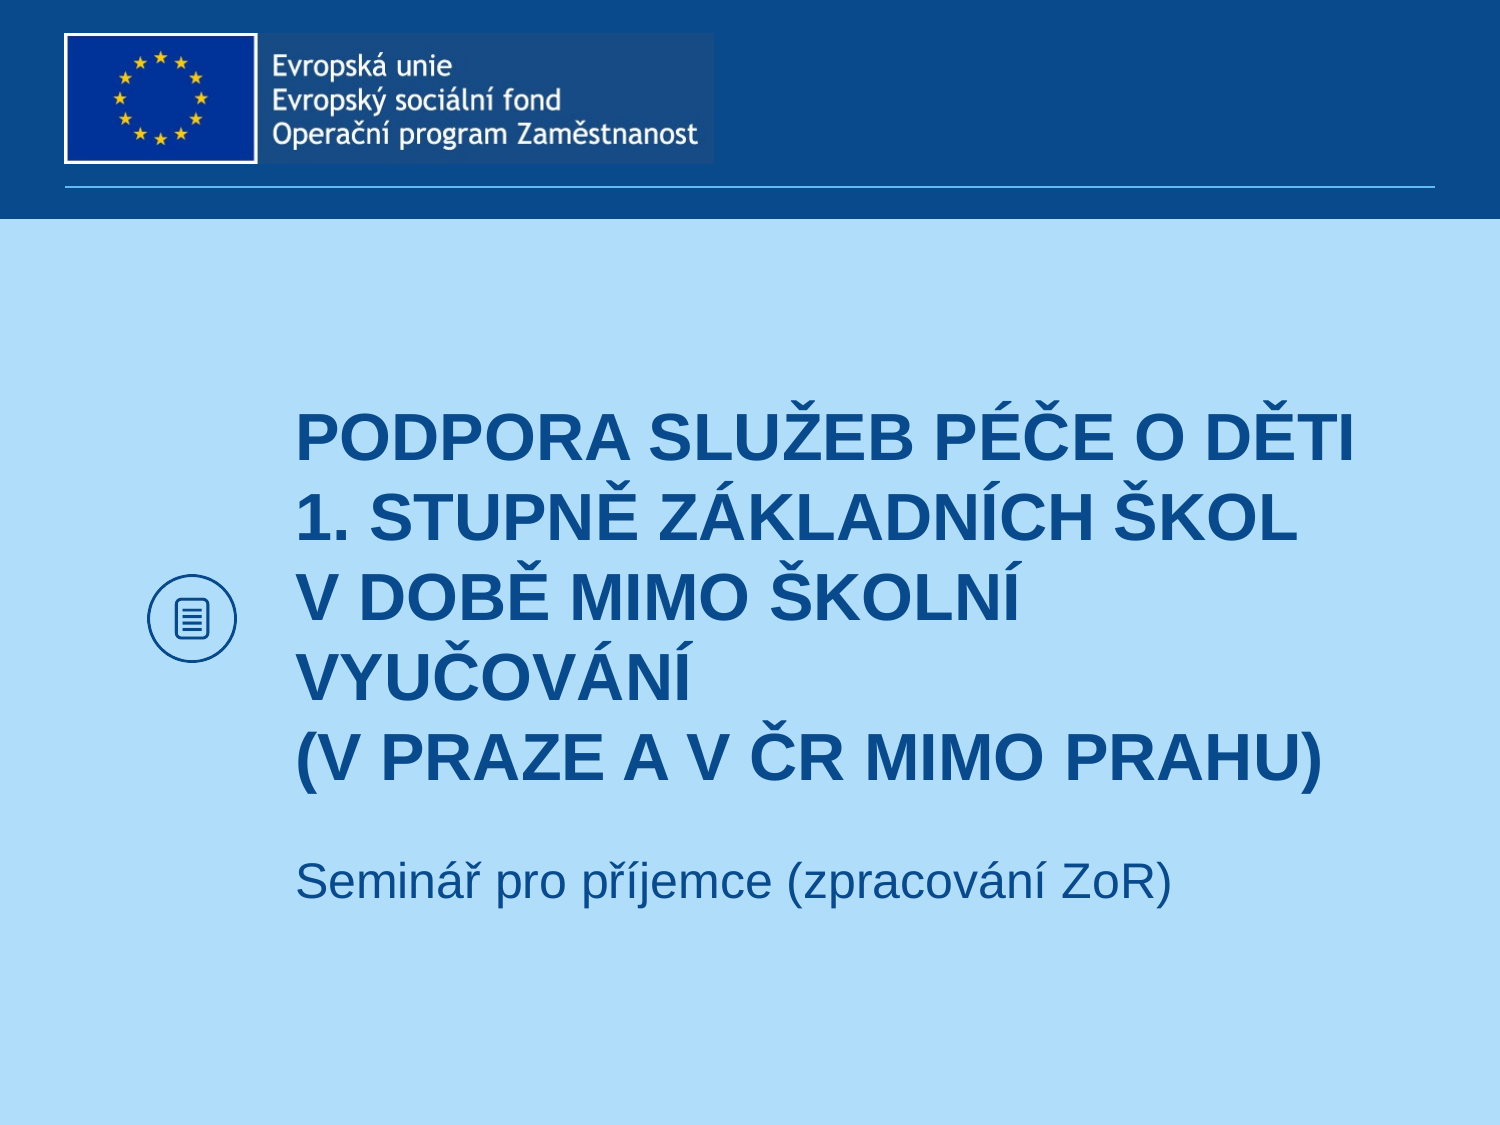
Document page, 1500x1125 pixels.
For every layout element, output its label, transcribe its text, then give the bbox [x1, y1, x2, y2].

title Podpora SLUŽEB péče o děti 1. stupně základních škol v době mimo školní vyučování (v Praze a v ČR mimo prahu) Seminář pro příjemce (zpracování ZoR) [289, 385, 1418, 917]
picture [147, 573, 237, 664]
picture [64, 33, 714, 164]
